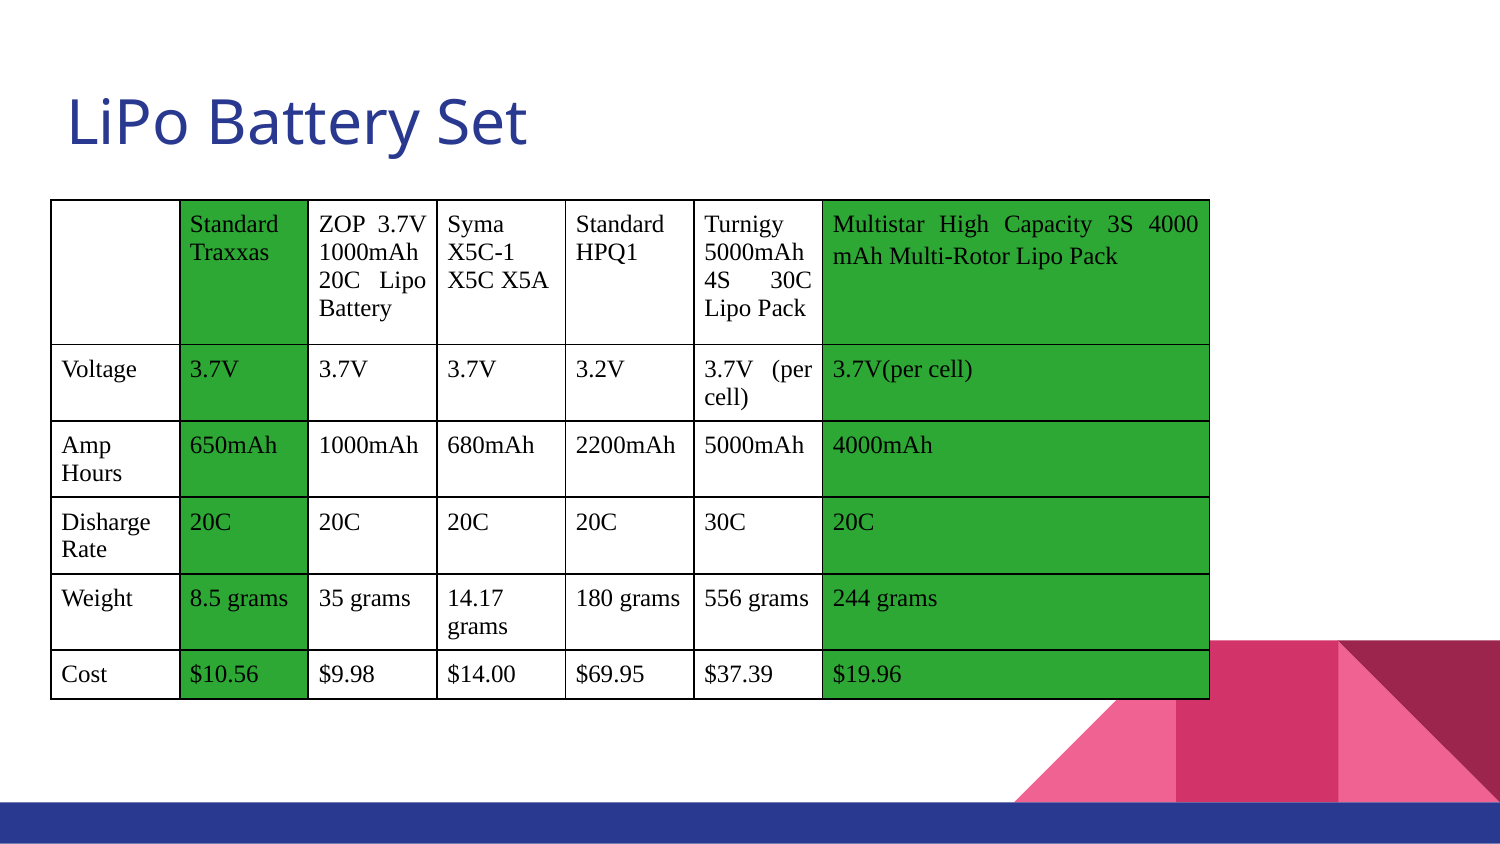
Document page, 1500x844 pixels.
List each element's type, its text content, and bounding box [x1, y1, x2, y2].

table_cell 3.7V (per cell) [695, 345, 822, 420]
table_header [52, 201, 179, 344]
table_cell 35 grams [309, 575, 436, 649]
table_cell 3.7V [181, 345, 307, 420]
table_cell 14.17 grams [438, 575, 565, 649]
table_header Standard HPQ1 [566, 201, 693, 344]
table_cell 20C [438, 498, 565, 573]
table_header Standard Traxxas [181, 201, 307, 344]
table_cell 3.7V [438, 345, 565, 420]
table_cell 20C [181, 498, 307, 573]
table_cell 3.7V(per cell) [823, 345, 1209, 420]
table_header Multistar High Capacity 3S 4000 mAh Multi-Rotor Lipo Pack [823, 201, 1209, 344]
table_cell 3.2V [566, 345, 693, 420]
table_cell $14.00 [438, 651, 565, 698]
table_cell 650mAh [181, 422, 307, 496]
table_cell Weight [52, 575, 179, 649]
table_cell Cost [52, 651, 179, 698]
table_cell 1000mAh [309, 422, 436, 496]
table_header ZOP 3.7V 1000mAh 20C Lipo Battery [309, 201, 436, 344]
table_cell 556 grams [695, 575, 822, 649]
table_header Turnigy 5000mAh 4S 30C Lipo Pack [695, 201, 822, 344]
table_cell 2200mAh [566, 422, 693, 496]
table_cell $9.98 [309, 651, 436, 698]
table_cell 20C [823, 498, 1209, 573]
table_cell $10.56 [181, 651, 307, 698]
title LiPo Battery Set [51, 67, 1449, 167]
table_cell 244 grams [823, 575, 1209, 649]
table_cell 180 grams [566, 575, 693, 649]
table_cell 4000mAh [823, 422, 1209, 496]
table_cell 3.7V [309, 345, 436, 420]
table_cell 20C [566, 498, 693, 573]
table_cell $69.95 [566, 651, 693, 698]
table_cell Voltage [52, 345, 179, 420]
table_cell 680mAh [438, 422, 565, 496]
table_cell $19.96 [823, 651, 1209, 698]
table_header Syma X5C-1 X5C X5A [438, 201, 565, 344]
table_cell 8.5 grams [181, 575, 307, 649]
table_cell Amp Hours [52, 422, 179, 496]
table_cell 5000mAh [695, 422, 822, 496]
table_cell Disharge Rate [52, 498, 179, 573]
table_cell $37.39 [695, 651, 822, 698]
table_cell 20C [309, 498, 436, 573]
table_cell 30C [695, 498, 822, 573]
